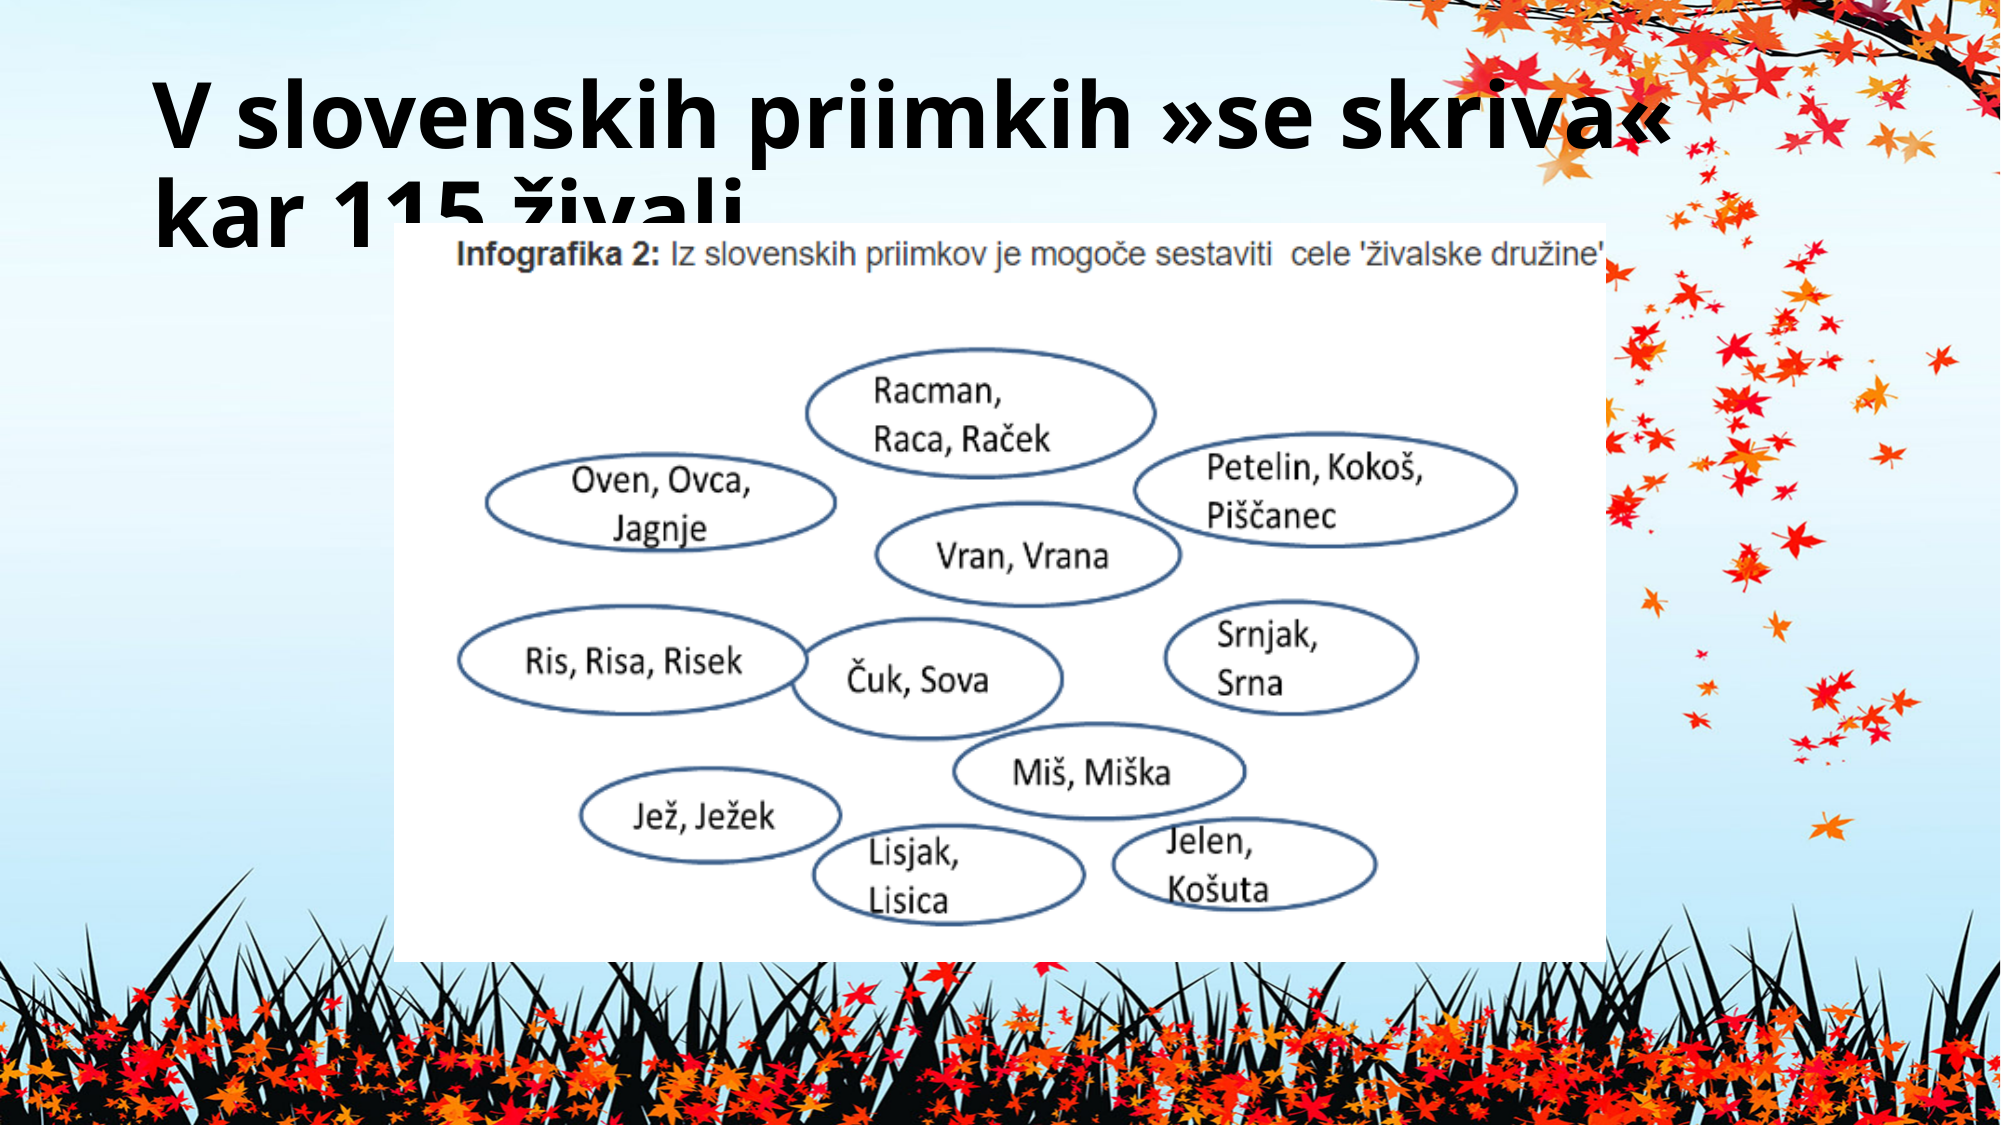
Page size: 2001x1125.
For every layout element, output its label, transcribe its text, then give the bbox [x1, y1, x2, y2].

picture [0, 0, 2001, 1125]
title V slovenskih priimkih »se skriva« kar 115 živali. [137, 59, 1863, 278]
